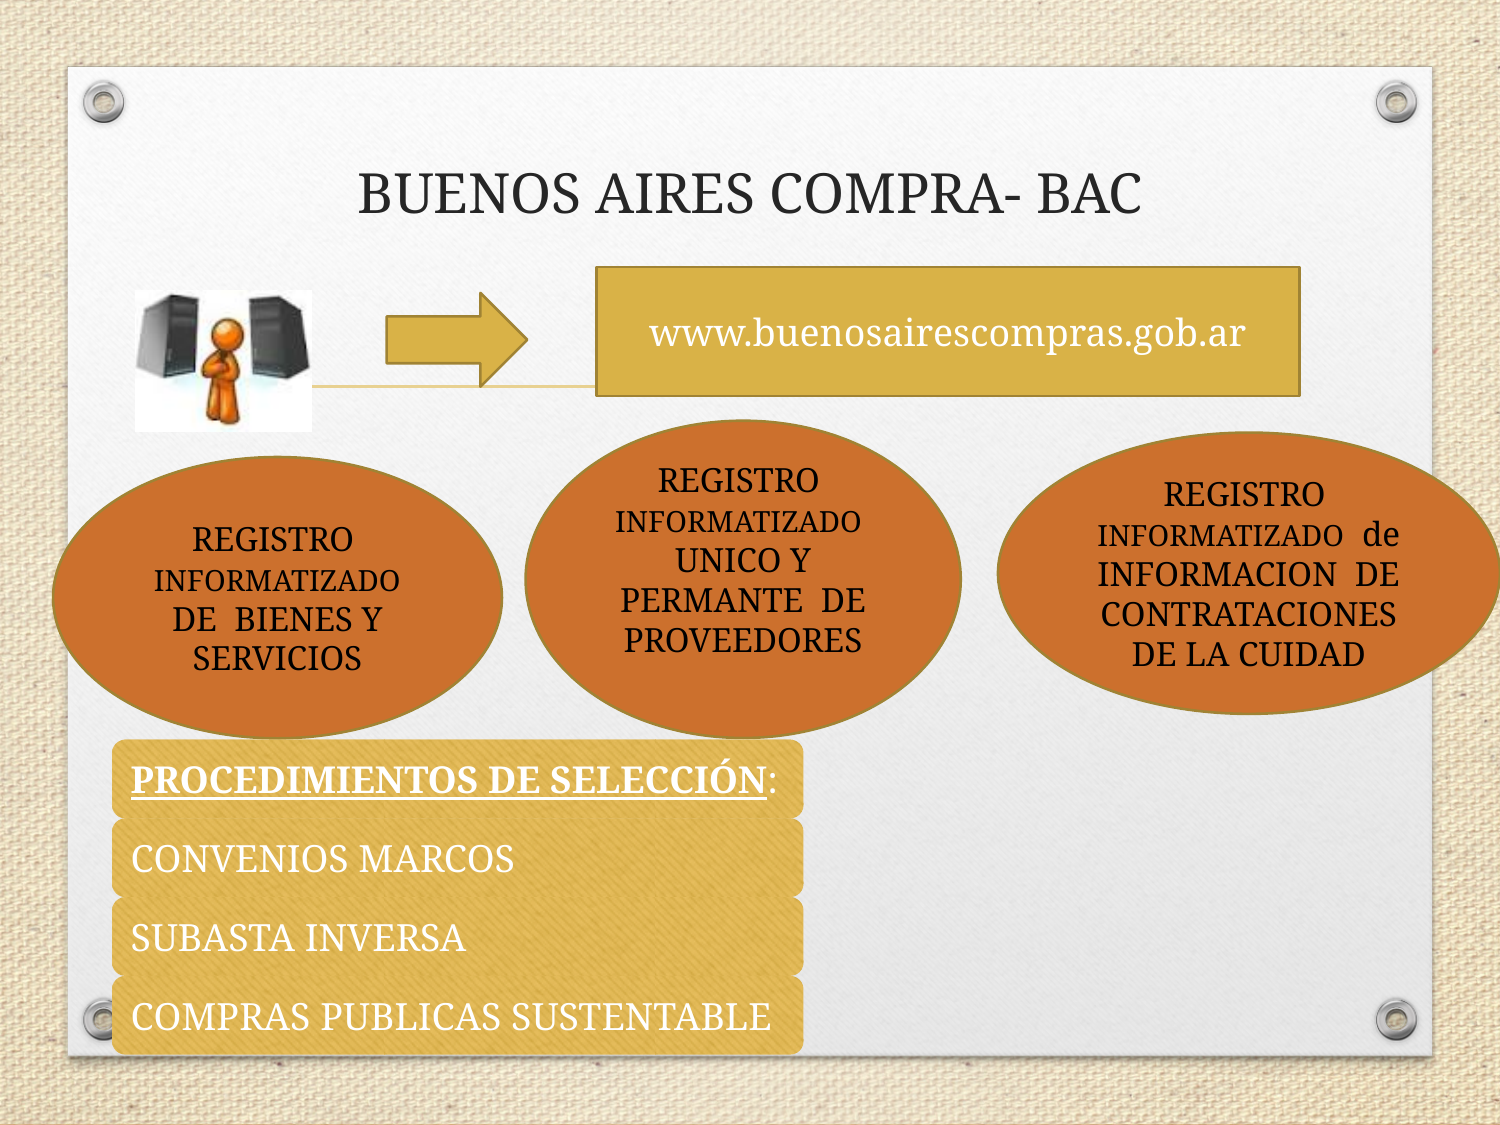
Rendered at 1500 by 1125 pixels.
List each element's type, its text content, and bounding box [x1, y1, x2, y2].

text_box REGISTRO INFORMATIZADO de INFORMACION DE CONTRATACIONES DE LA CUIDAD [996, 431, 1500, 716]
text_box REGISTRO INFORMATIZADO UNICO Y PERMANTE DE PROVEEDORES [524, 419, 963, 739]
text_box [111, 739, 804, 1055]
text_box [385, 291, 529, 388]
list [135, 290, 312, 432]
picture [0, 0, 1500, 1125]
text_box REGISTRO INFORMATIZADO DE BIENES Y SERVICIOS [51, 455, 504, 739]
title BUENOS AIRES COMPRA- BAC [192, 150, 1309, 232]
text_box www.buenosairescompras.gob.ar [595, 266, 1301, 397]
